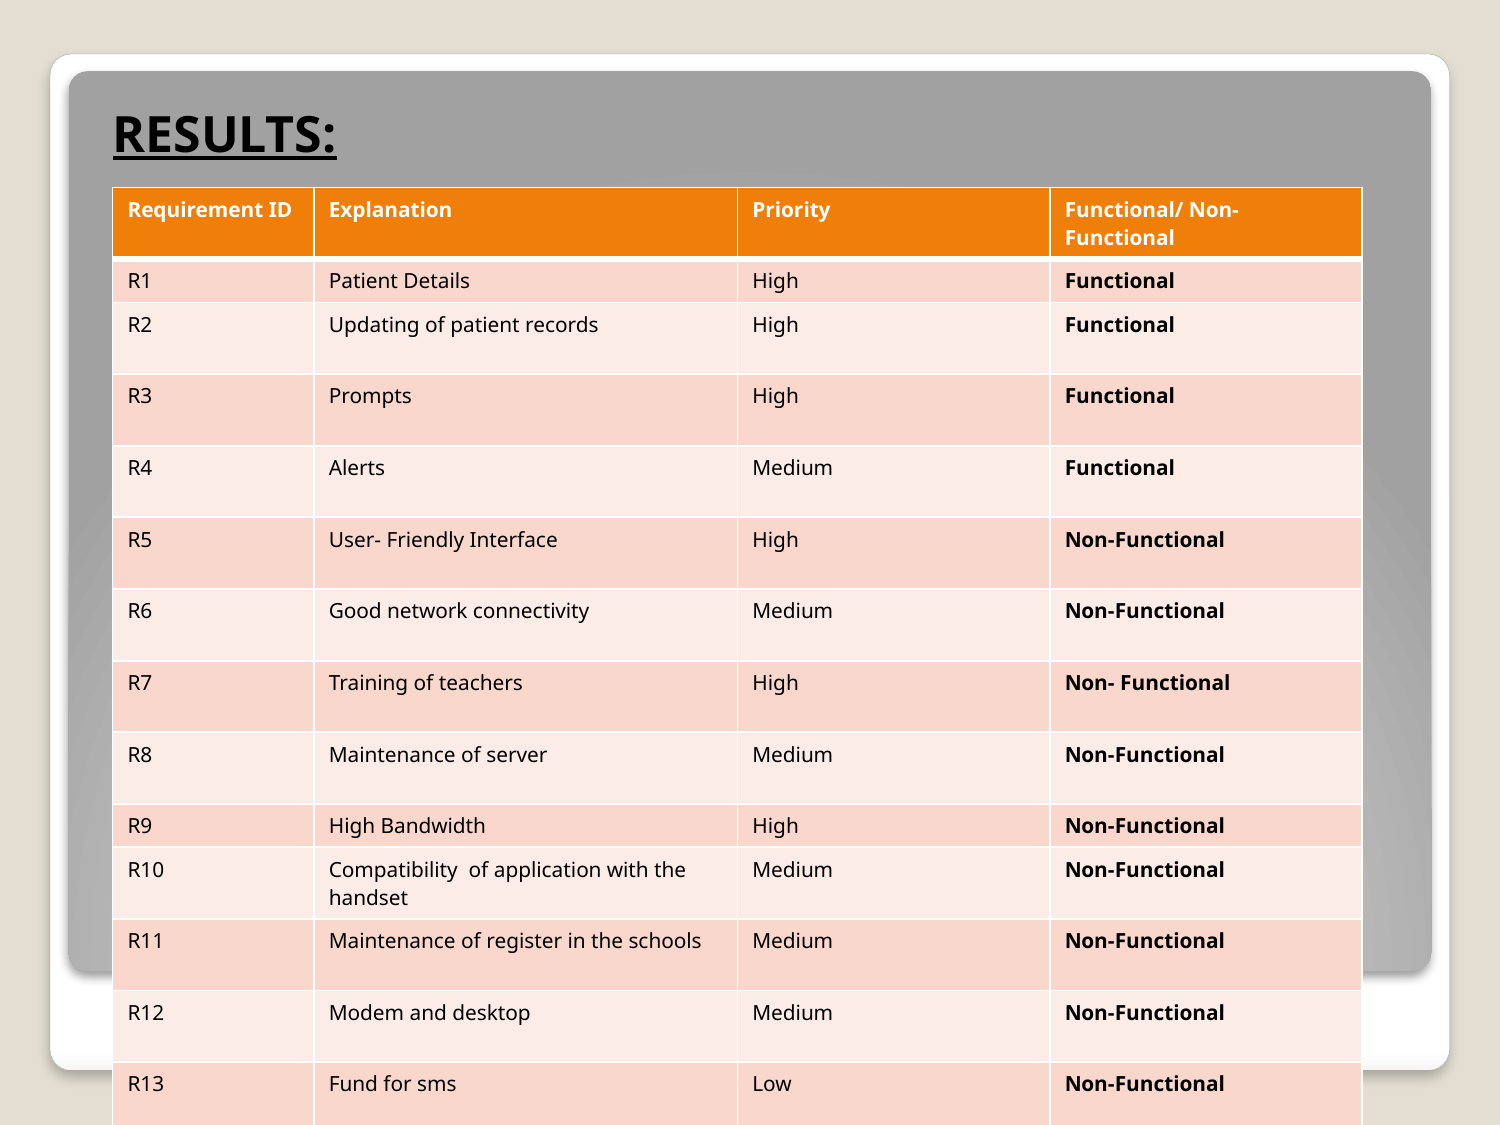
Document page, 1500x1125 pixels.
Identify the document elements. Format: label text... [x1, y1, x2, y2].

table_cell Fund for sms [315, 1063, 737, 1125]
table_cell Functional [1051, 375, 1361, 445]
table_cell Medium [738, 991, 1049, 1061]
table_cell R7 [113, 662, 313, 731]
table_cell High [738, 805, 1049, 846]
table_cell Good network connectivity [315, 590, 737, 660]
table_cell Functional [1051, 303, 1361, 373]
table_header Priority [738, 188, 1049, 256]
table_cell Updating of patient records [315, 303, 737, 373]
table_cell Training of teachers [315, 662, 737, 731]
table_cell R12 [113, 991, 313, 1061]
table_cell R10 [113, 848, 313, 918]
table_cell Non-Functional [1051, 920, 1361, 990]
table_cell Maintenance of server [315, 733, 737, 803]
table_cell High [738, 303, 1049, 373]
table_cell High Bandwidth [315, 805, 737, 846]
table_cell R5 [113, 518, 313, 588]
table_cell High [738, 262, 1049, 302]
table_cell Medium [738, 733, 1049, 803]
table_cell High [738, 375, 1049, 445]
table_cell Alerts [315, 447, 737, 516]
table_cell Patient Details [315, 262, 737, 302]
table_cell R9 [113, 805, 313, 846]
table_cell R4 [113, 447, 313, 516]
table_cell Non- Functional [1051, 662, 1361, 731]
table_header Explanation [315, 188, 737, 256]
table_cell R8 [113, 733, 313, 803]
table_cell Non-Functional [1051, 991, 1361, 1061]
list RESULTS: [82, 86, 1425, 1125]
table_cell Modem and desktop [315, 991, 737, 1061]
table_cell Medium [738, 590, 1049, 660]
table_cell High [738, 662, 1049, 731]
table_cell Functional [1051, 447, 1361, 516]
table_cell Prompts [315, 375, 737, 445]
table_cell Non-Functional [1051, 590, 1361, 660]
table_cell Non-Functional [1051, 805, 1361, 846]
table_cell Medium [738, 920, 1049, 990]
table_cell Functional [1051, 262, 1361, 302]
table_cell R2 [113, 303, 313, 373]
table_cell Low [738, 1063, 1049, 1125]
table_cell Maintenance of register in the schools [315, 920, 737, 990]
table_cell R11 [113, 920, 313, 990]
table_cell Non-Functional [1051, 848, 1361, 918]
table_cell R1 [113, 262, 313, 302]
table_header Requirement ID [113, 188, 313, 256]
table_cell Non-Functional [1051, 518, 1361, 588]
table_cell User- Friendly Interface [315, 518, 737, 588]
table_cell R3 [113, 375, 313, 445]
table_cell R13 [113, 1063, 313, 1125]
table_cell Compatibility of application with the handset [315, 848, 737, 918]
table_header Functional/ Non-Functional [1051, 188, 1361, 256]
table_cell R6 [113, 590, 313, 660]
table_cell Non-Functional [1051, 1063, 1361, 1125]
table_cell Medium [738, 848, 1049, 918]
table_cell Medium [738, 447, 1049, 516]
table_cell High [738, 518, 1049, 588]
table_cell Non-Functional [1051, 733, 1361, 803]
